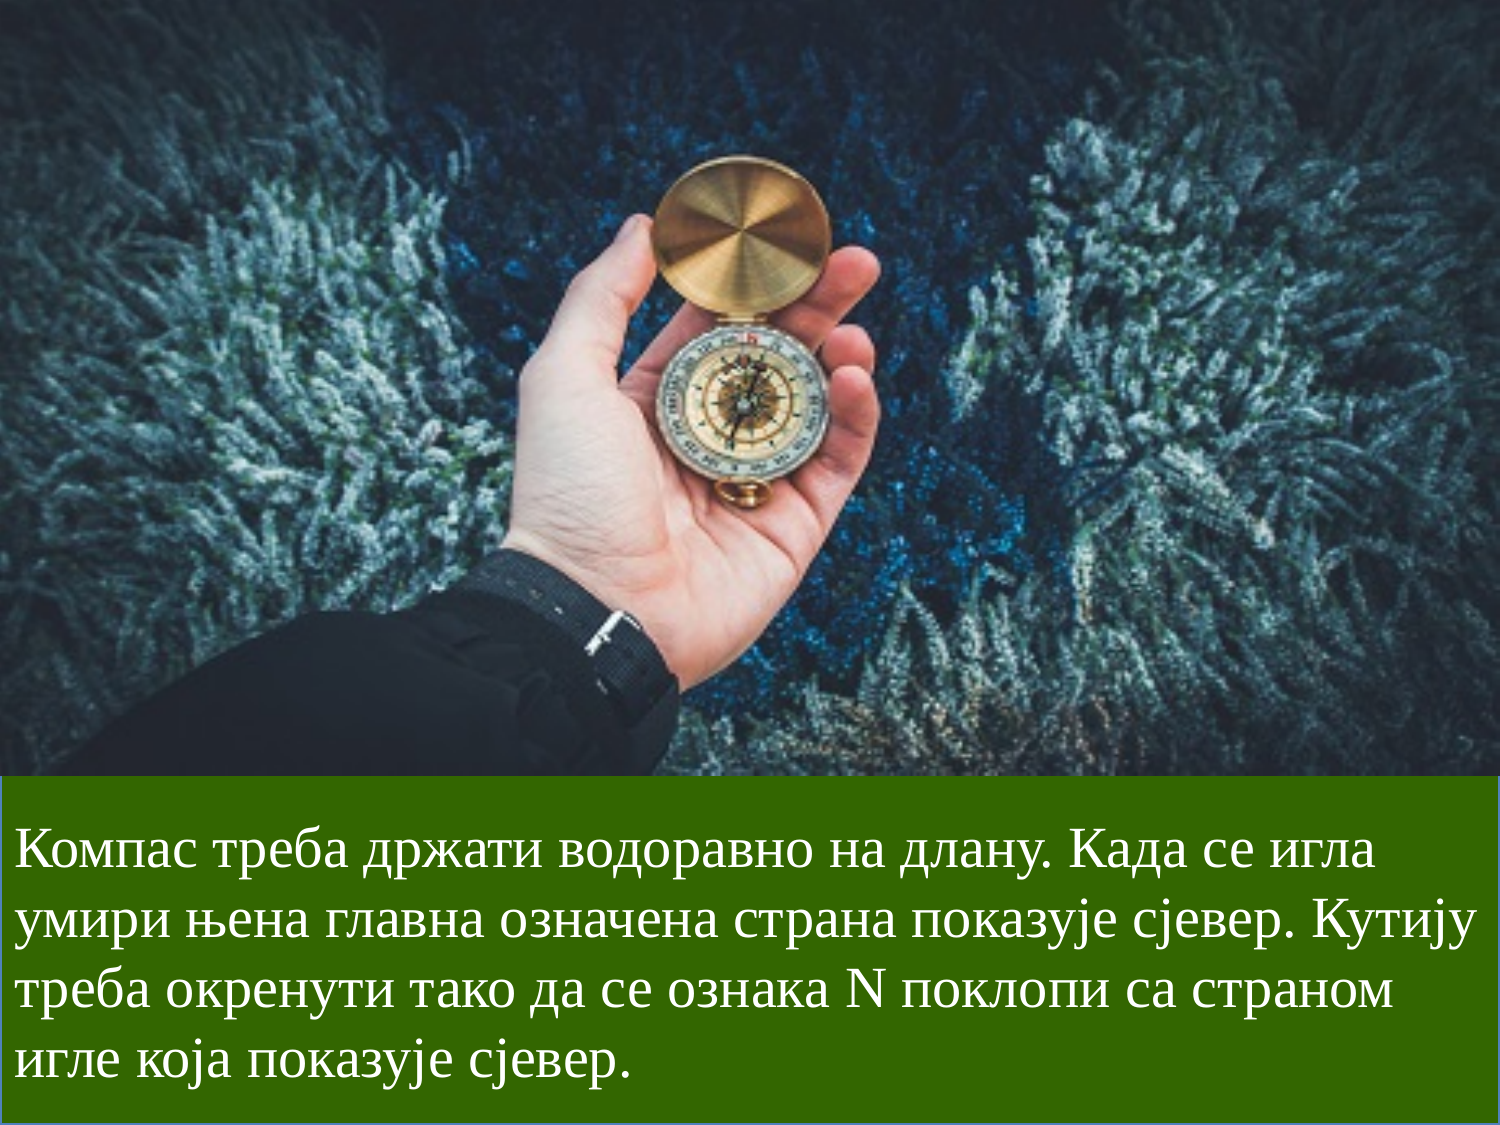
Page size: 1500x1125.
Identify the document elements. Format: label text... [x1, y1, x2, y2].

picture [0, 0, 1500, 776]
text_box Компас треба држати водоравно на длану. Када се игла умири њена главна означена страна показује сјевер. Кутију треба окренути тако да се ознака N поклопи са страном игле која показује сјевер. [0, 783, 1500, 1125]
